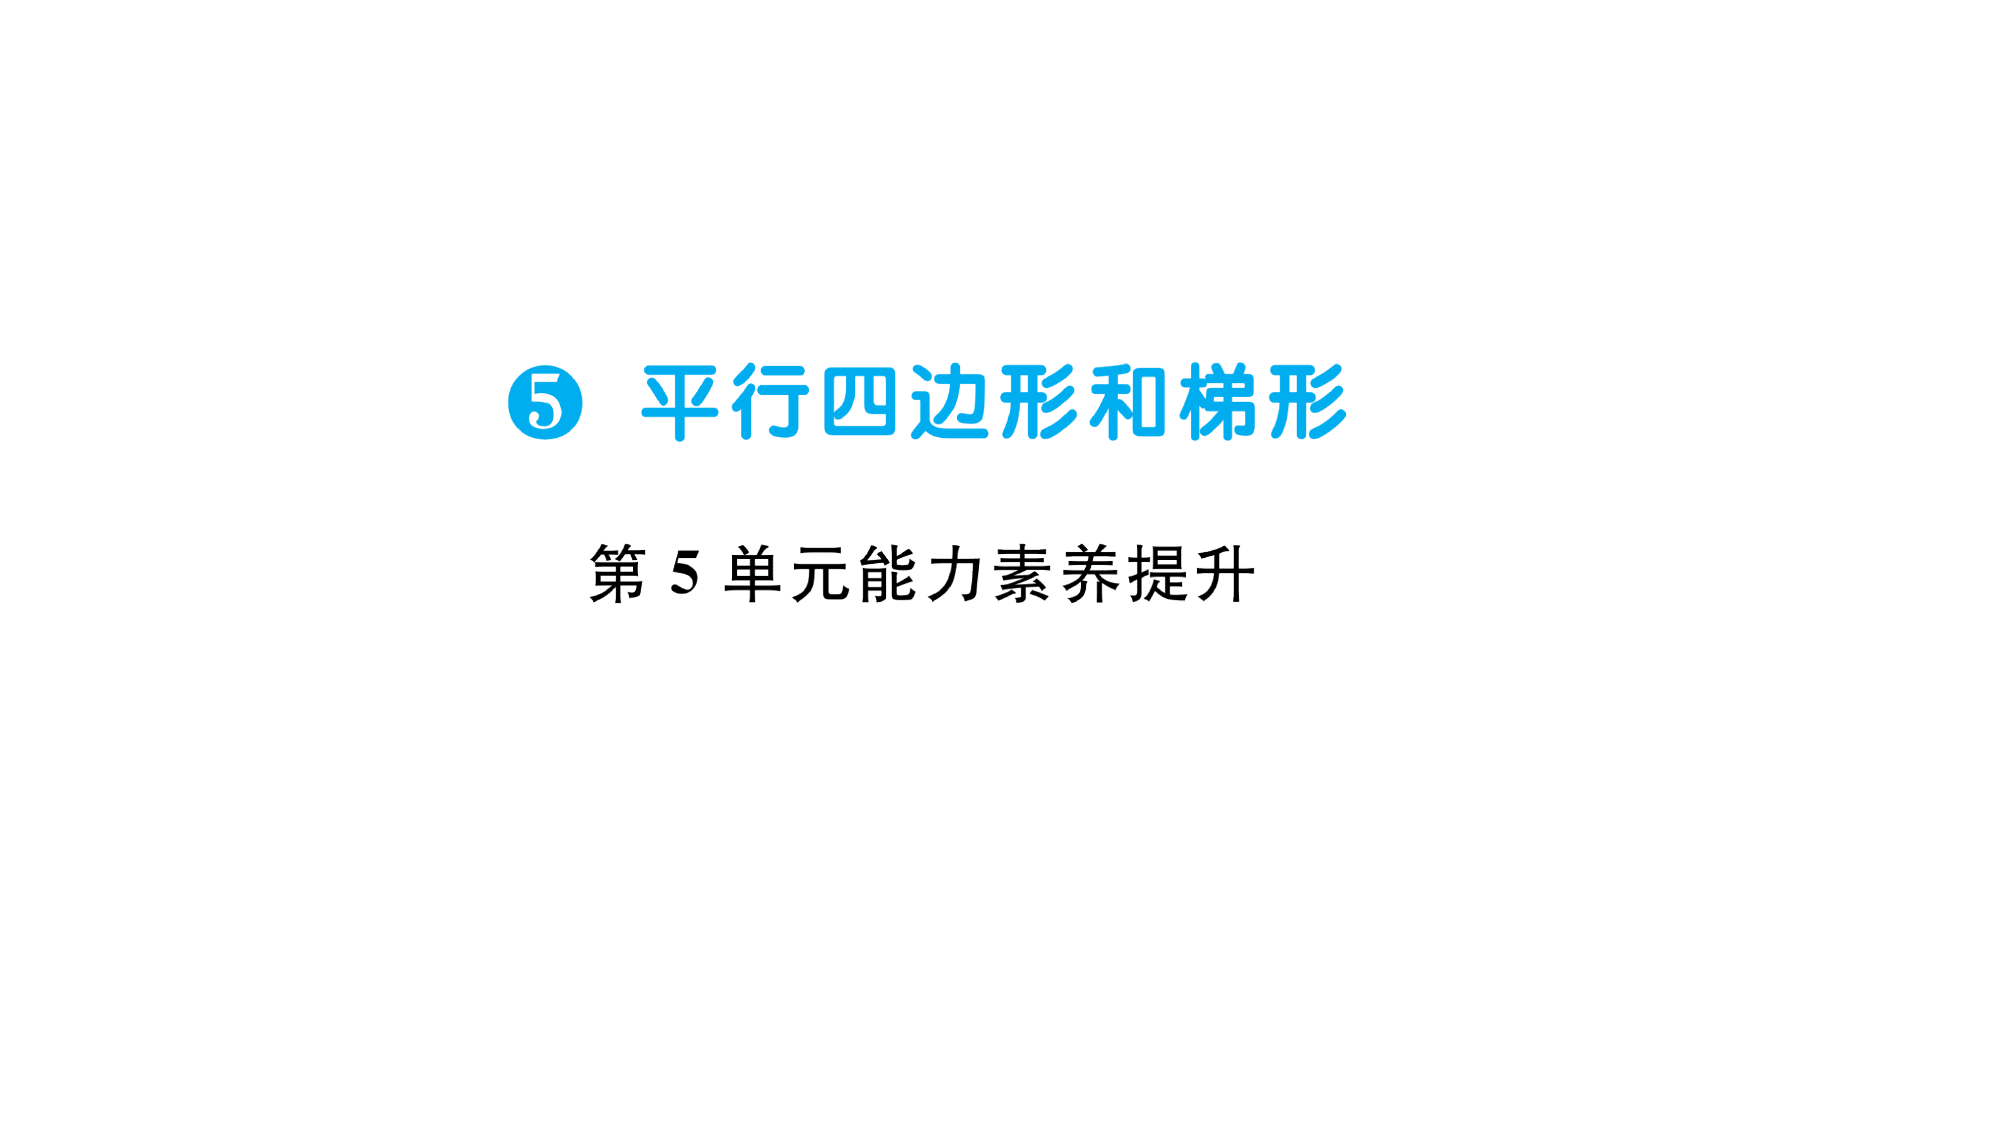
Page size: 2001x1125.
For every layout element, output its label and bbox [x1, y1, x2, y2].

picture [504, 337, 1783, 465]
picture [585, 504, 2000, 663]
